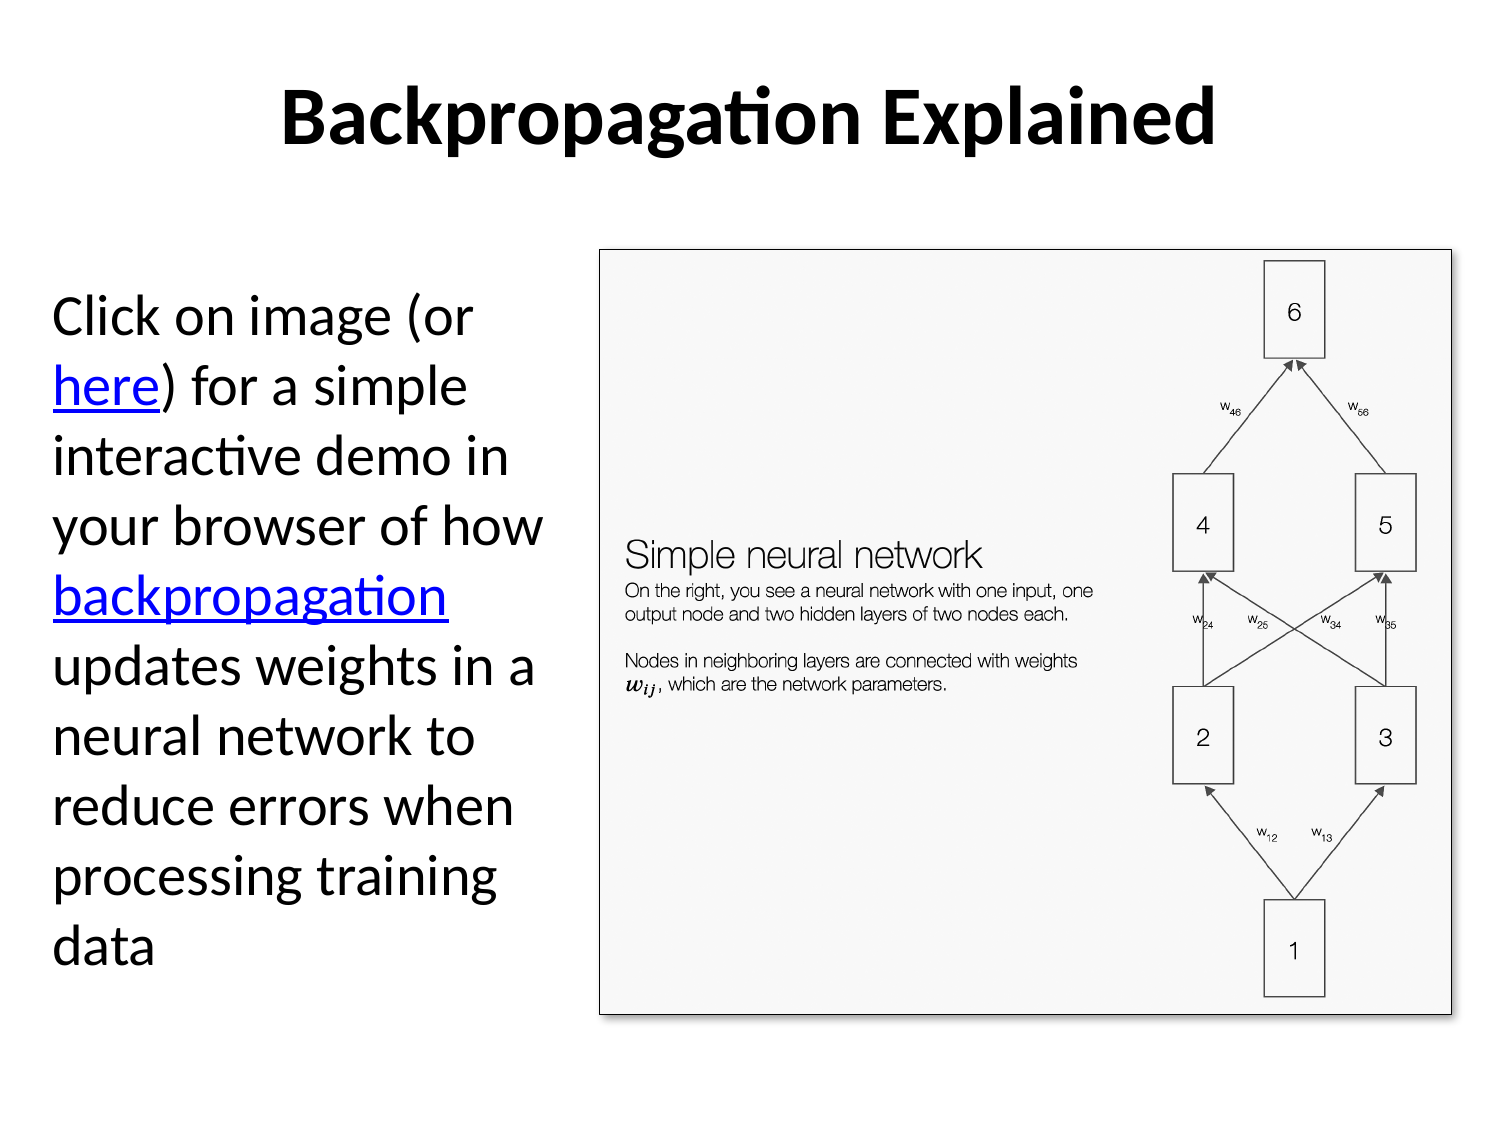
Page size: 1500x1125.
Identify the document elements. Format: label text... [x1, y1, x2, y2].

picture [599, 249, 1452, 1015]
title Backpropagation Explained [112, 17, 1388, 205]
list Click on image (or here) for a simple interactive demo in your browser of how backpropagation updates weights in a neural network to reduce errors when processing training data [37, 269, 575, 994]
